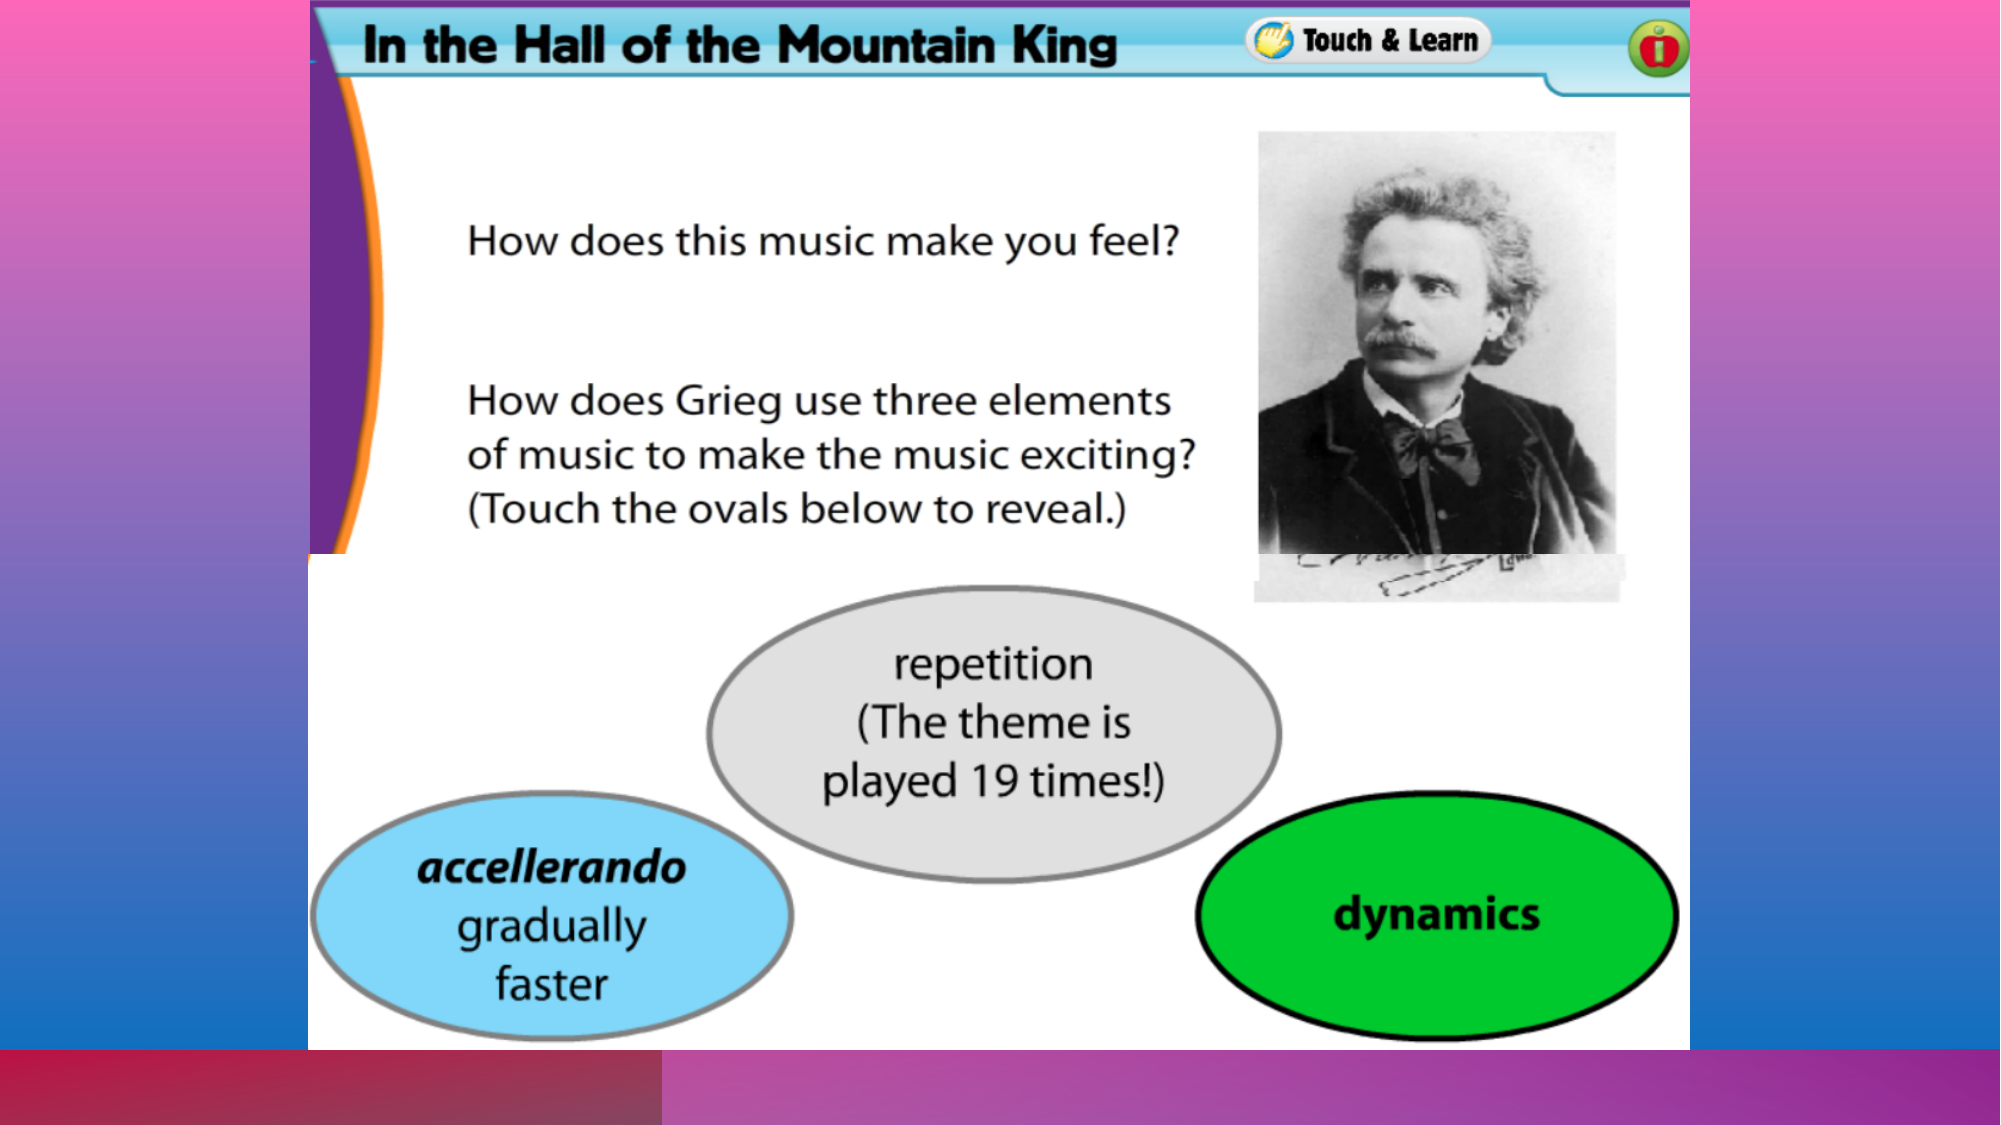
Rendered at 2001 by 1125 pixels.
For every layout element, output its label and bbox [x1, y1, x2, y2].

picture [307, 0, 1690, 1050]
